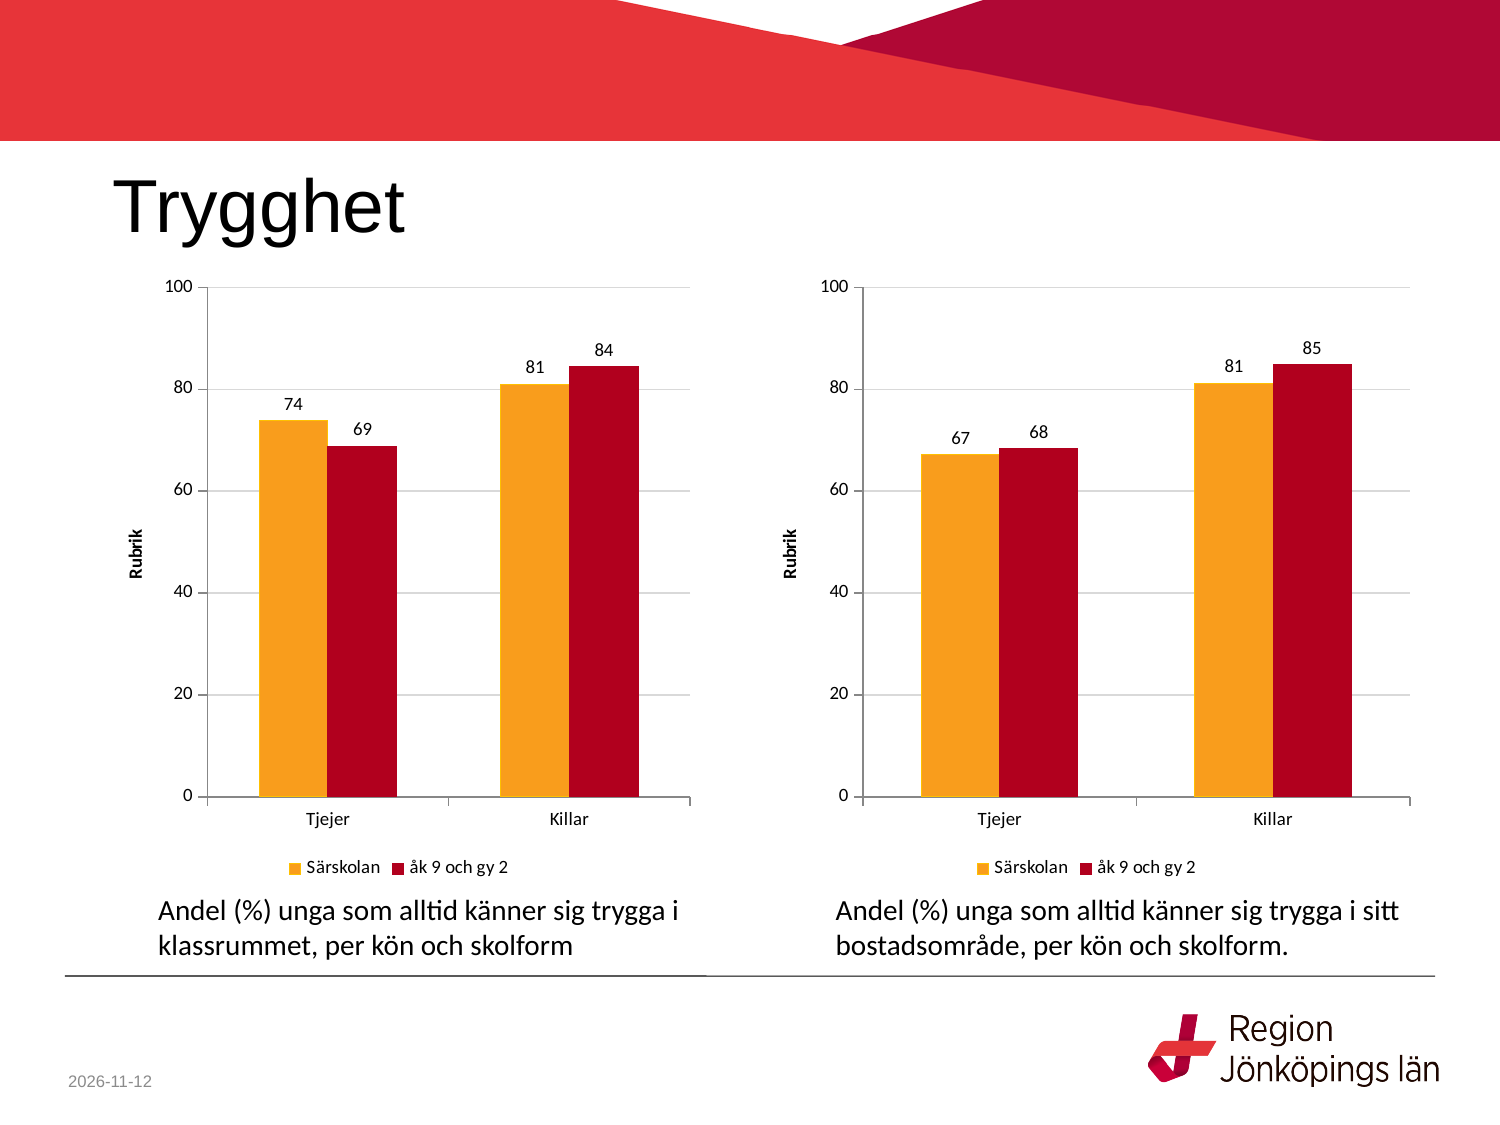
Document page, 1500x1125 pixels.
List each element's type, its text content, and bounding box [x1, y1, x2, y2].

text_box Andel (%) unga som alltid känner sig trygga i klassrummet, per kön och skolform [143, 884, 727, 969]
text_box Andel (%) unga som alltid känner sig trygga i sitt bostadsområde, per kön och skolform. [820, 884, 1500, 1014]
title Trygghet [97, 149, 1291, 256]
chart [749, 265, 1424, 885]
chart [95, 265, 703, 885]
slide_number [53, 1062, 172, 1099]
picture [1148, 1014, 1440, 1090]
picture [0, 0, 1500, 141]
